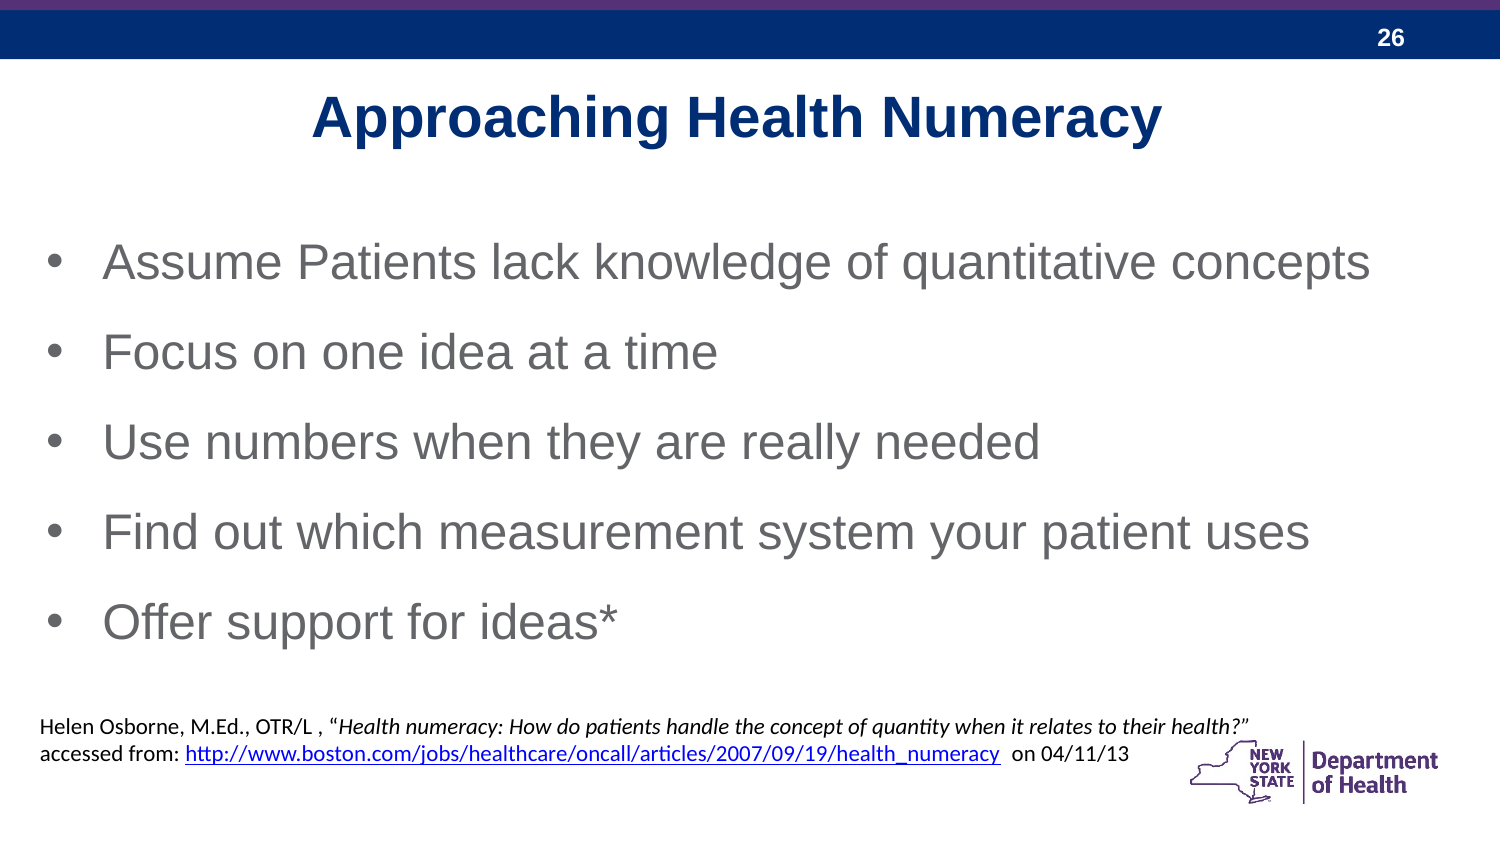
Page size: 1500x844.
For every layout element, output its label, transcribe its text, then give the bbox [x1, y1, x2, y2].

text_box Approaching Health Numeracy [25, 71, 1451, 157]
text_box Helen Osborne, M.Ed., OTR/L , “Health numeracy: How do patients handle the concept of quantity when it relates to their health?” accessed from: http://www.boston.com/jobs/healthcare/oncall/articles/2007/09/19/health_numeracy on 04/11/13 [25, 704, 1301, 774]
picture [1190, 740, 1438, 804]
text_box Assume Patients lack knowledge of quantitative concepts Focus on one idea at a time Use numbers when they are really needed Find out which measurement system your patient uses Offer support for ideas* [31, 192, 1469, 658]
